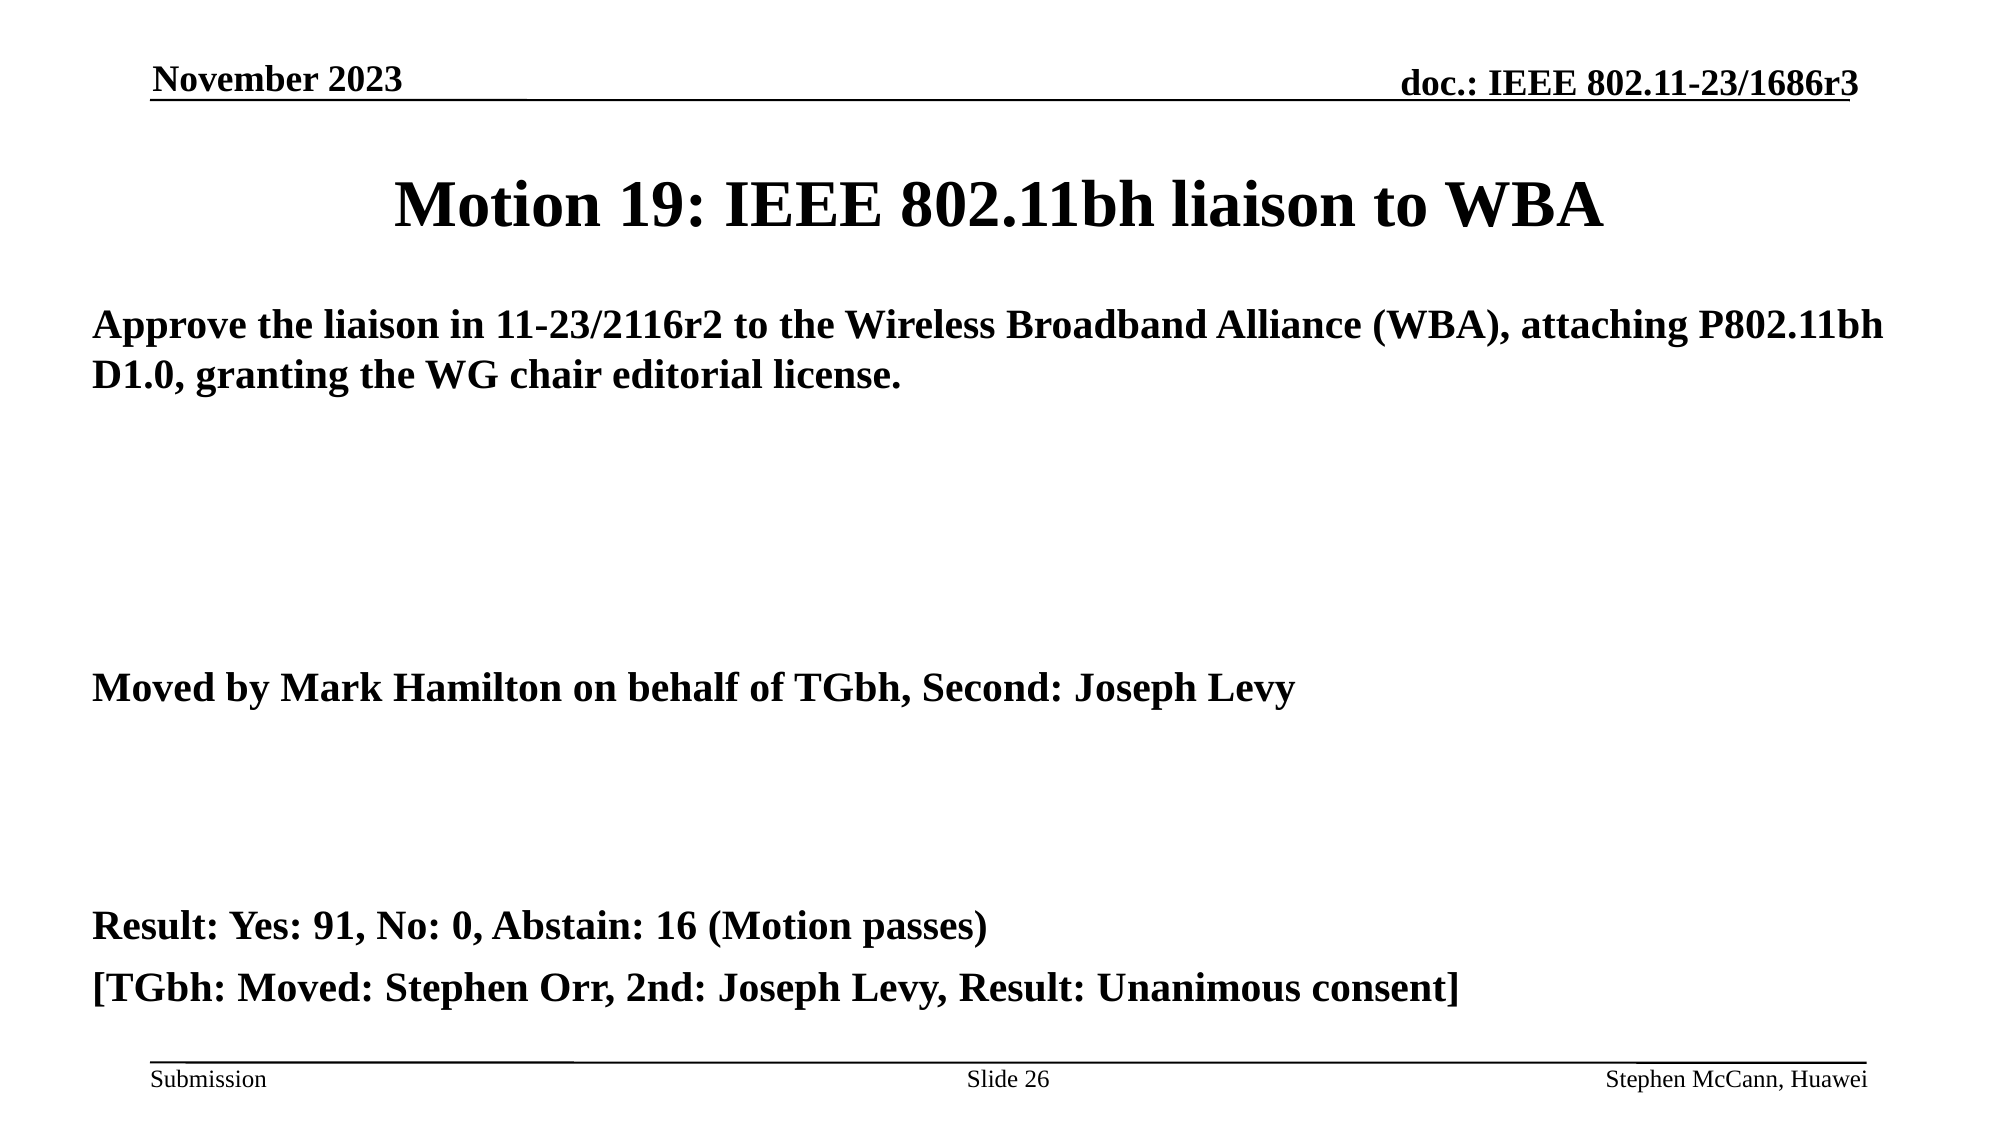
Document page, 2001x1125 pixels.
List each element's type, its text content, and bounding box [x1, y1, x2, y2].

title Motion 19: IEEE 802.11bh liaison to WBA [149, 112, 1850, 288]
slide_number Slide 26 [950, 1061, 1067, 1123]
footer Stephen McCann, Huawei [1171, 1061, 1869, 1093]
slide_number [152, 54, 563, 100]
list Approve the liaison in 11-23/2116r2 to the Wireless Broadband Alliance (WBA), attaching P802.11bh D1.0, granting the WG chair editorial license. Moved by Mark Hamilton on behalf of TGbh, Second: Joseph Levy Result: Yes: 91, No: 0, Abstain: 16 (Motion passes) [TGbh: Moved: Stephen Orr, 2nd: Joseph Levy, Result: Unanimous consent] [76, 289, 1940, 1051]
